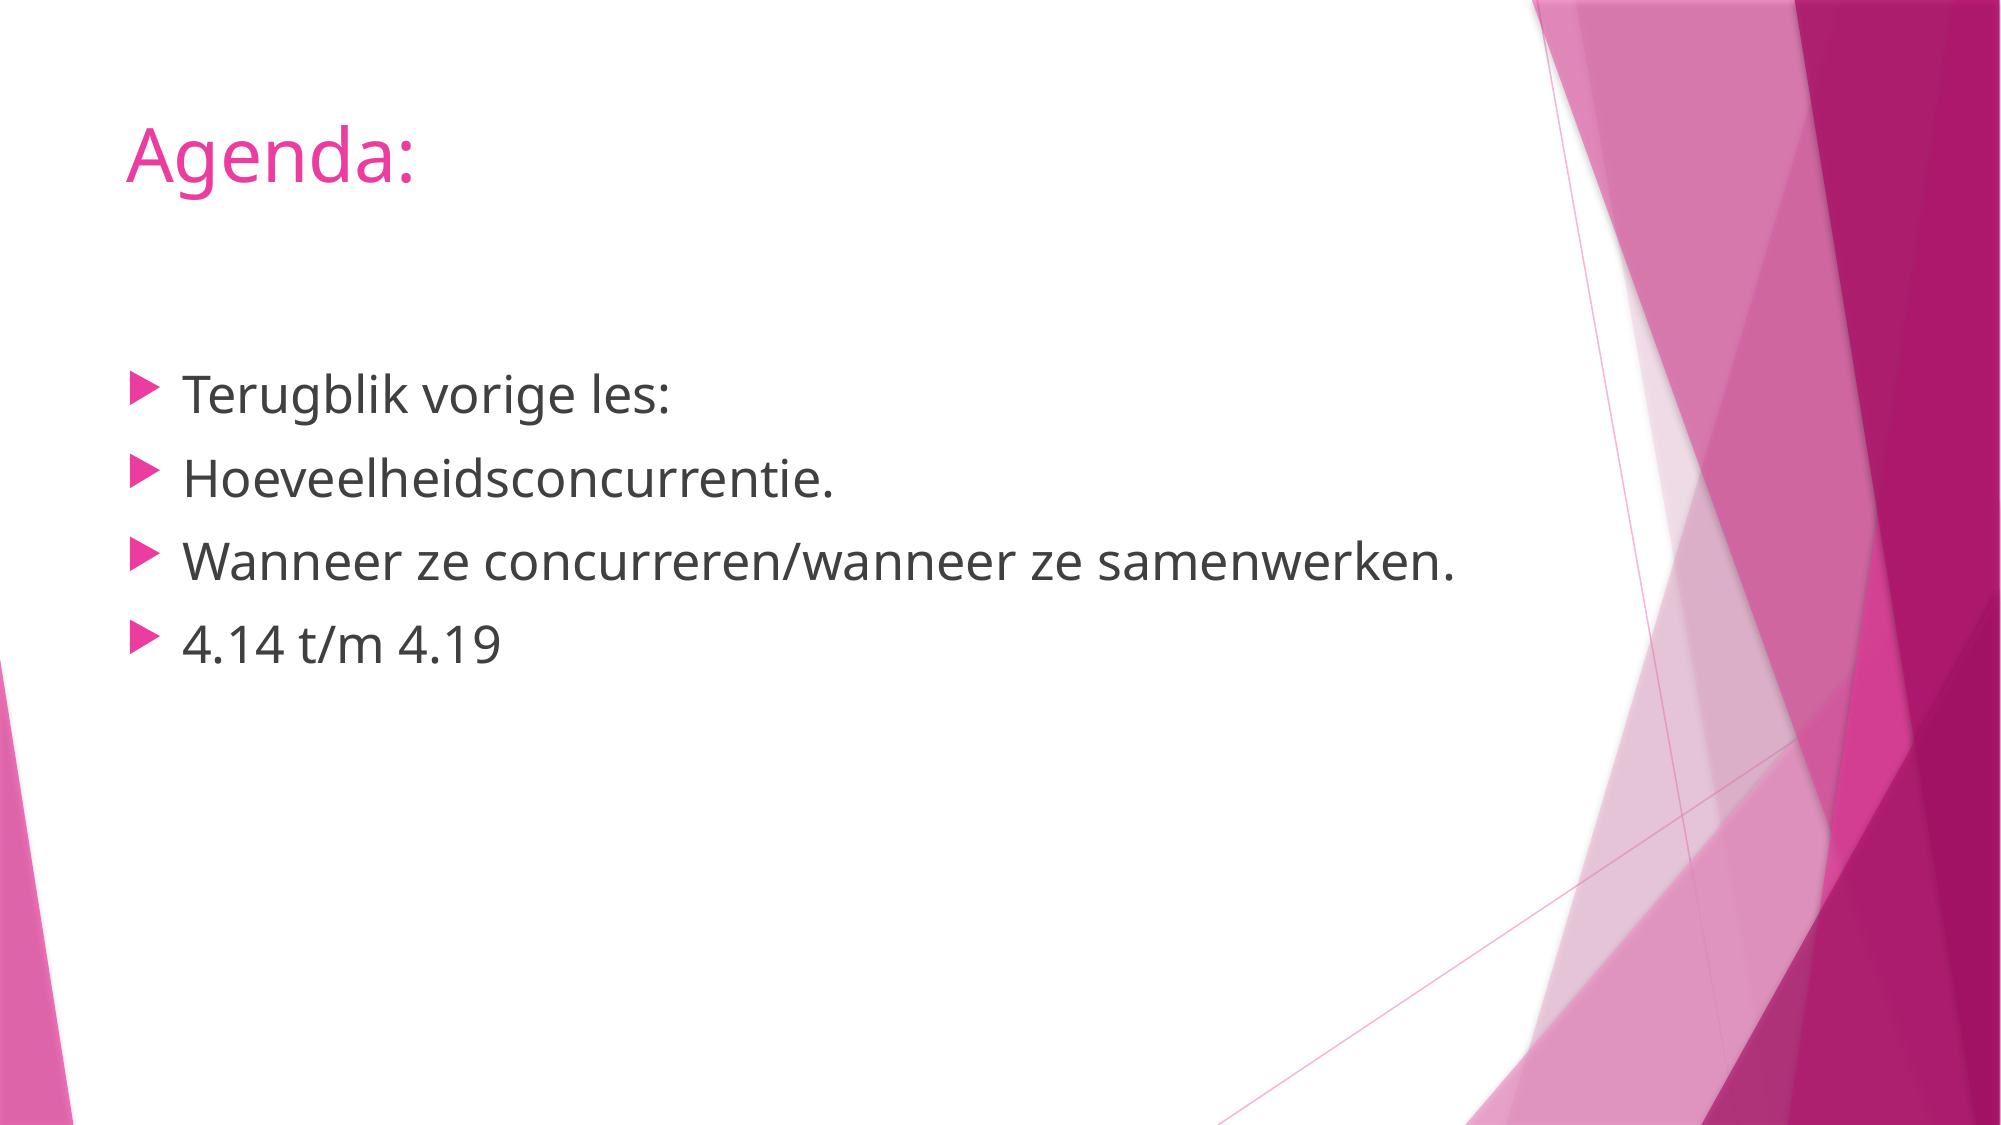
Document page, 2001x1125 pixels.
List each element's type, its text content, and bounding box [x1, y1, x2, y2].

title Agenda: [111, 99, 1522, 317]
list Terugblik vorige les: Hoeveelheidsconcurrentie. Wanneer ze concurreren/wanneer ze samenwerken. 4.14 t/m 4.19 [111, 354, 1522, 992]
